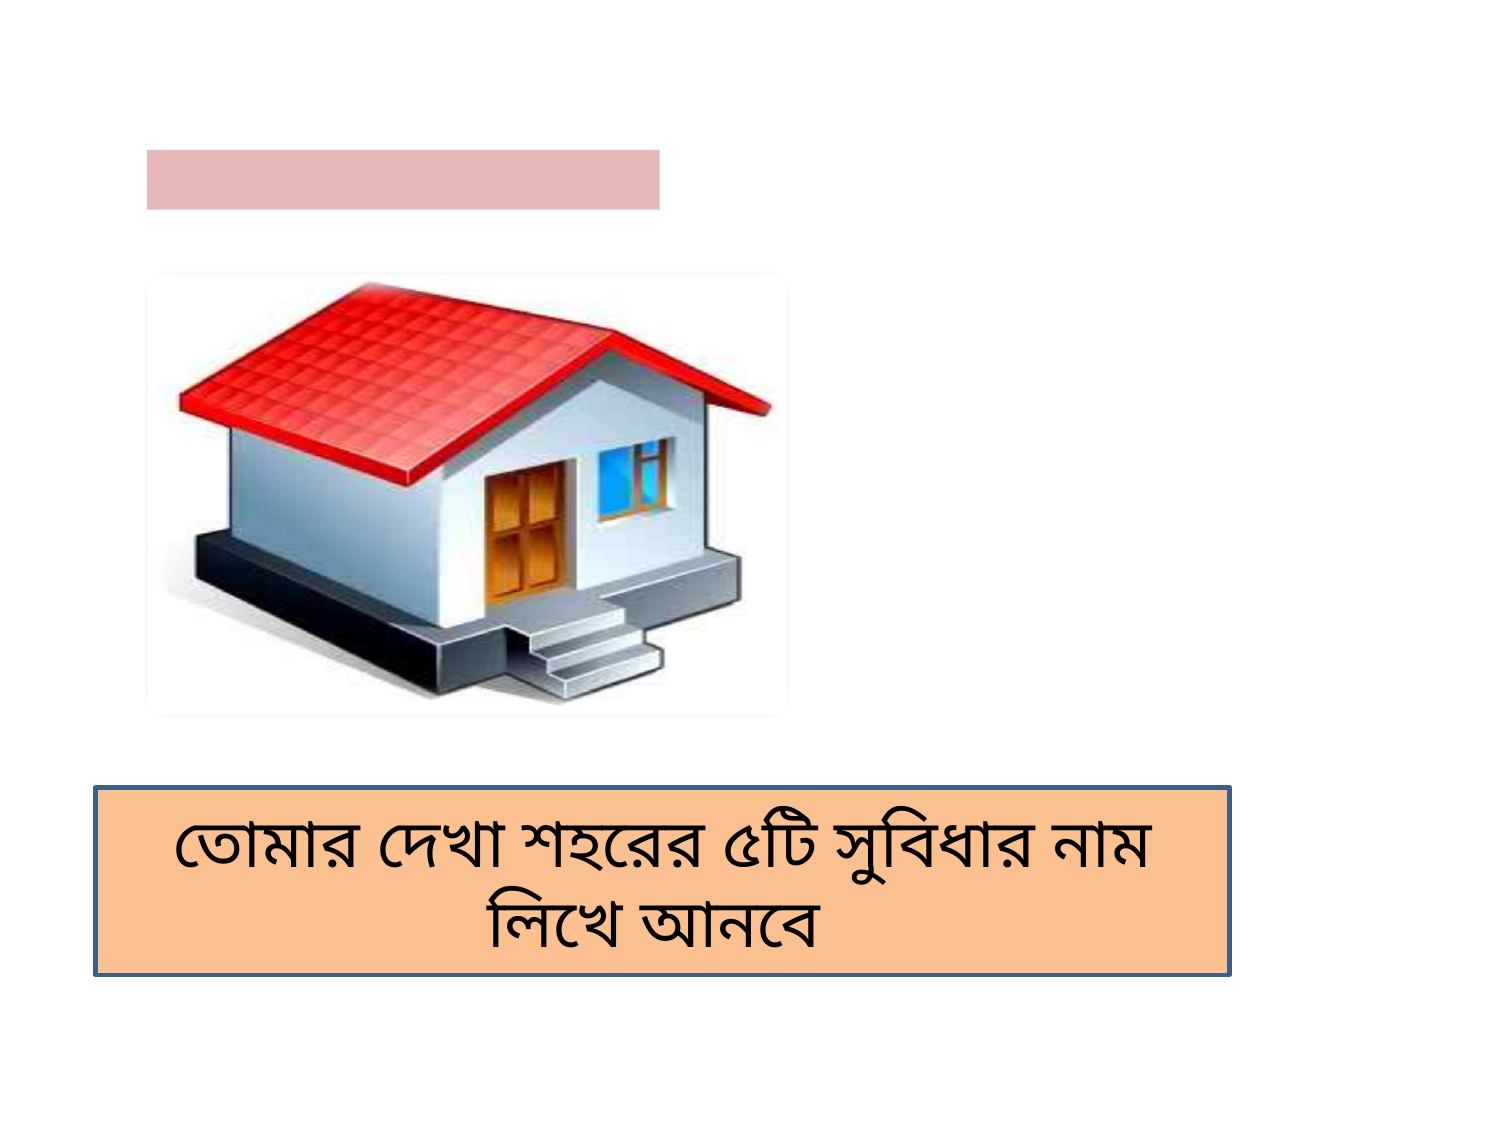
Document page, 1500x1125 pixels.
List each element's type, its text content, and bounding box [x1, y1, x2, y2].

text_box তোমার দেখা শহরের ৫টি সুবিধার নাম লিখে আনবে [93, 785, 1232, 977]
picture [146, 274, 786, 714]
text_box বাড়ির কাজ [147, 149, 660, 210]
